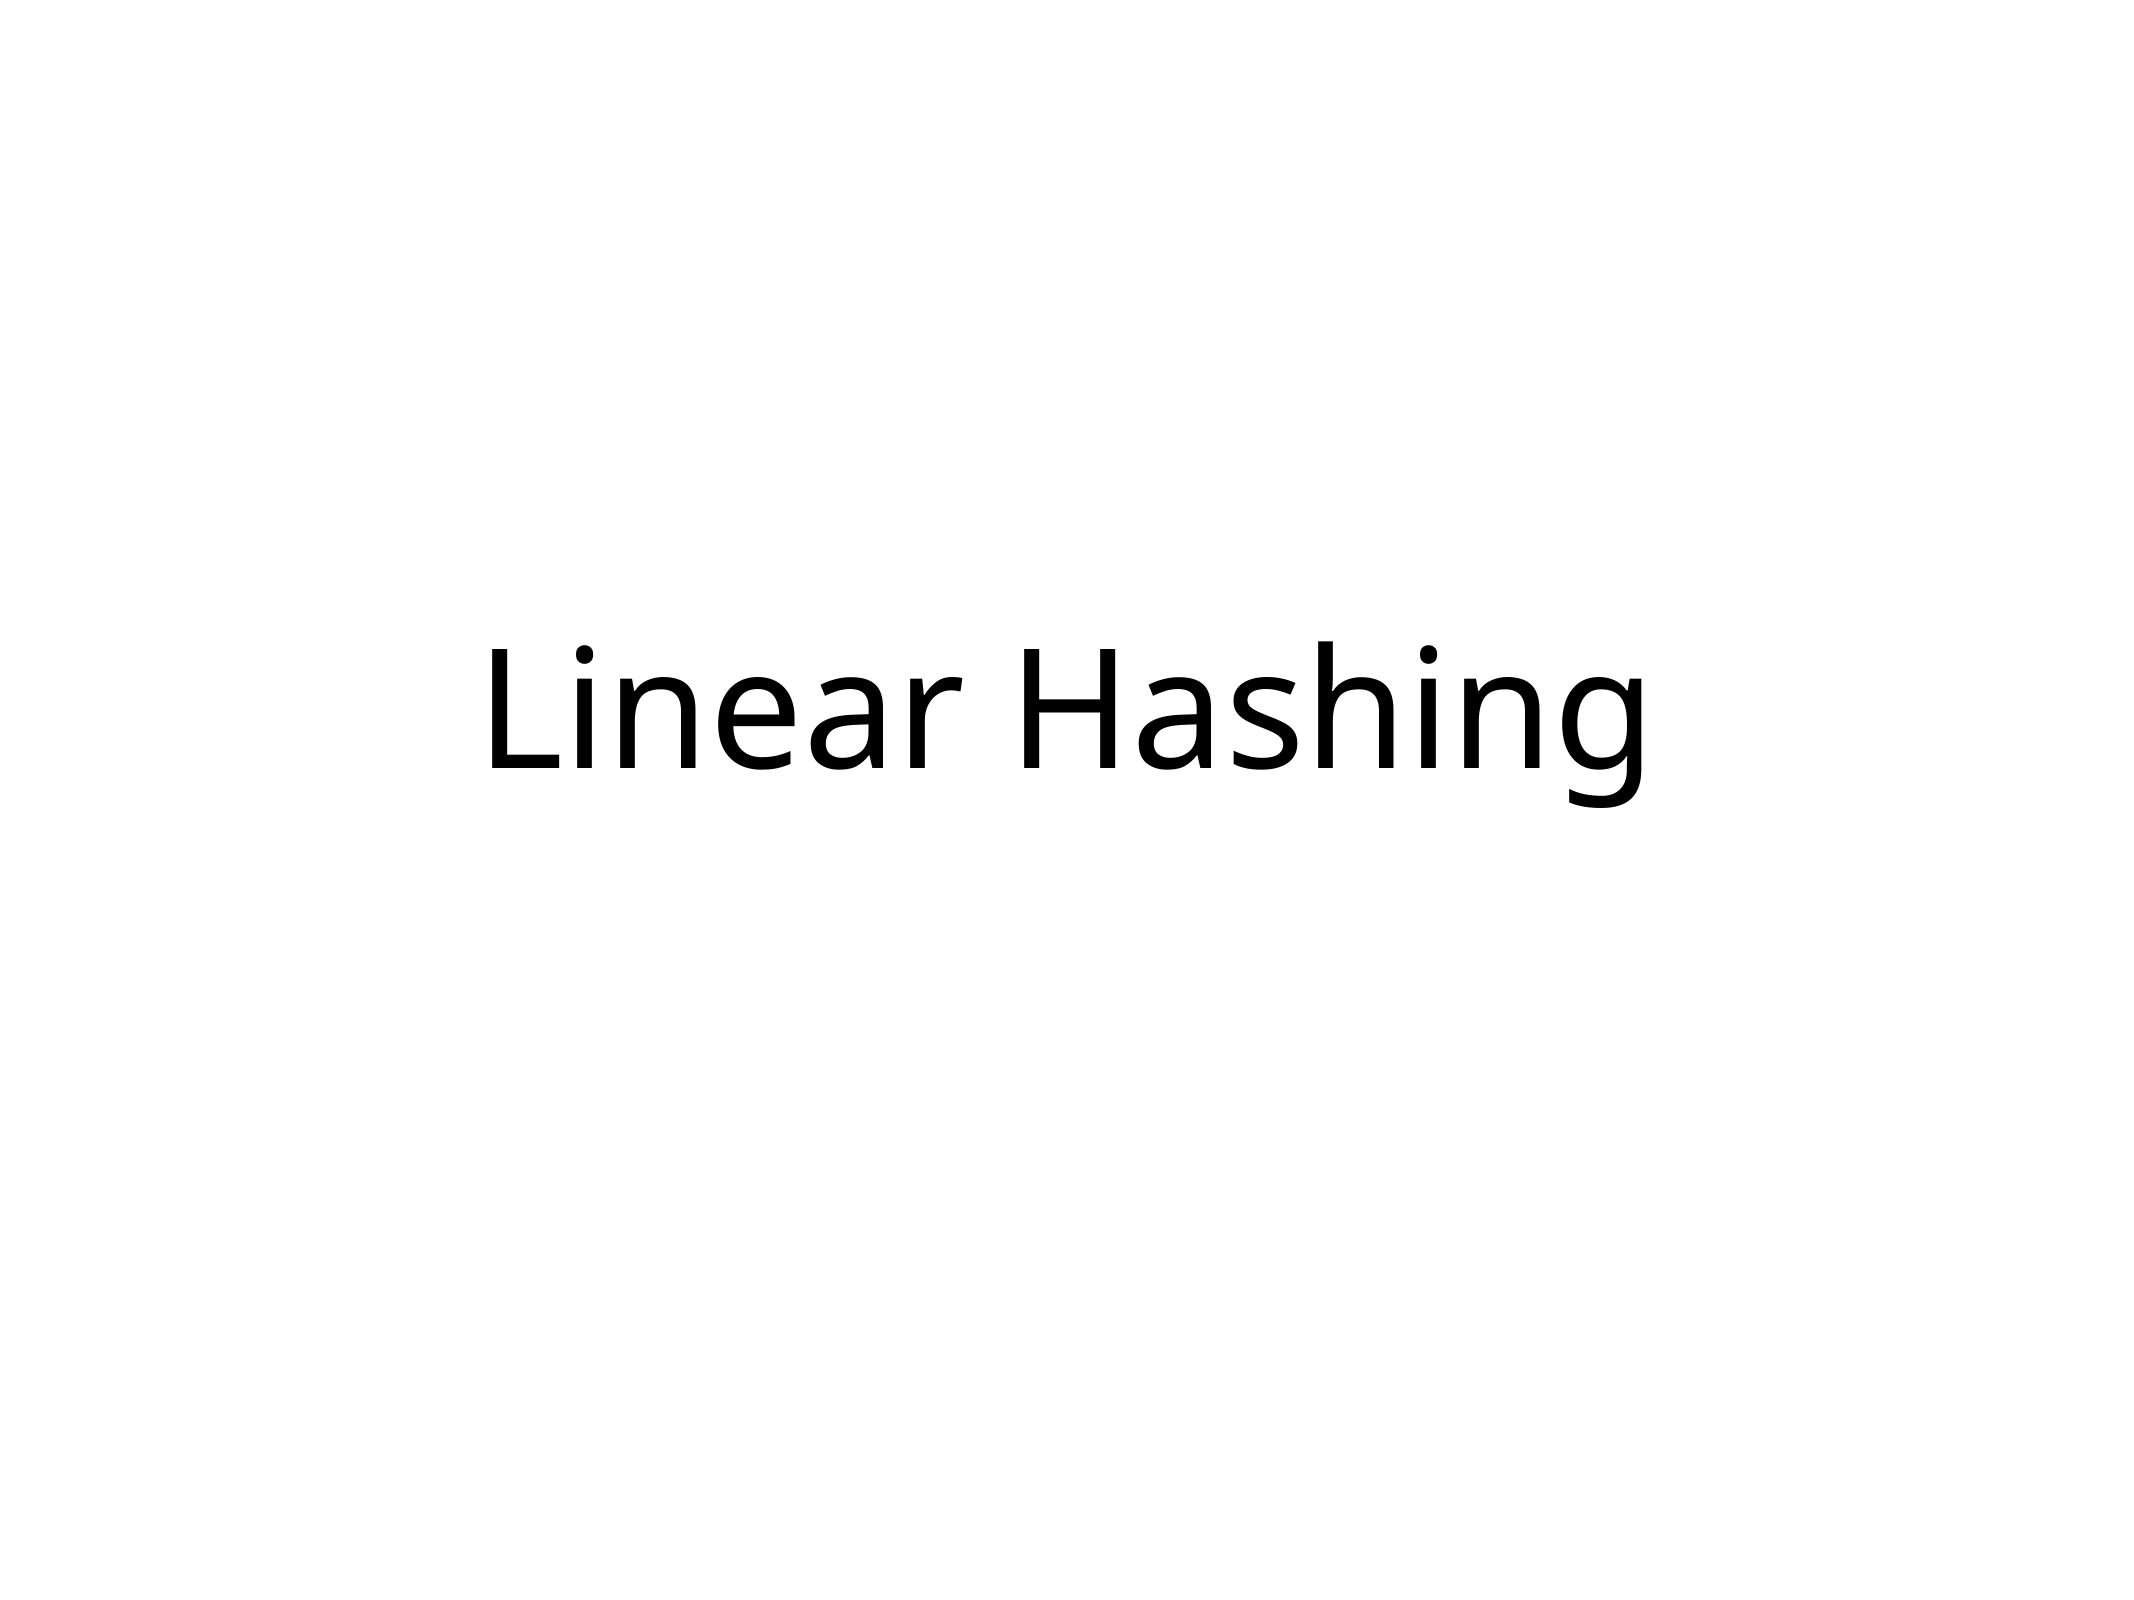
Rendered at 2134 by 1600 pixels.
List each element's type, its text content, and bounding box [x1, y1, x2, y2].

title Linear Hashing [207, 268, 1926, 811]
